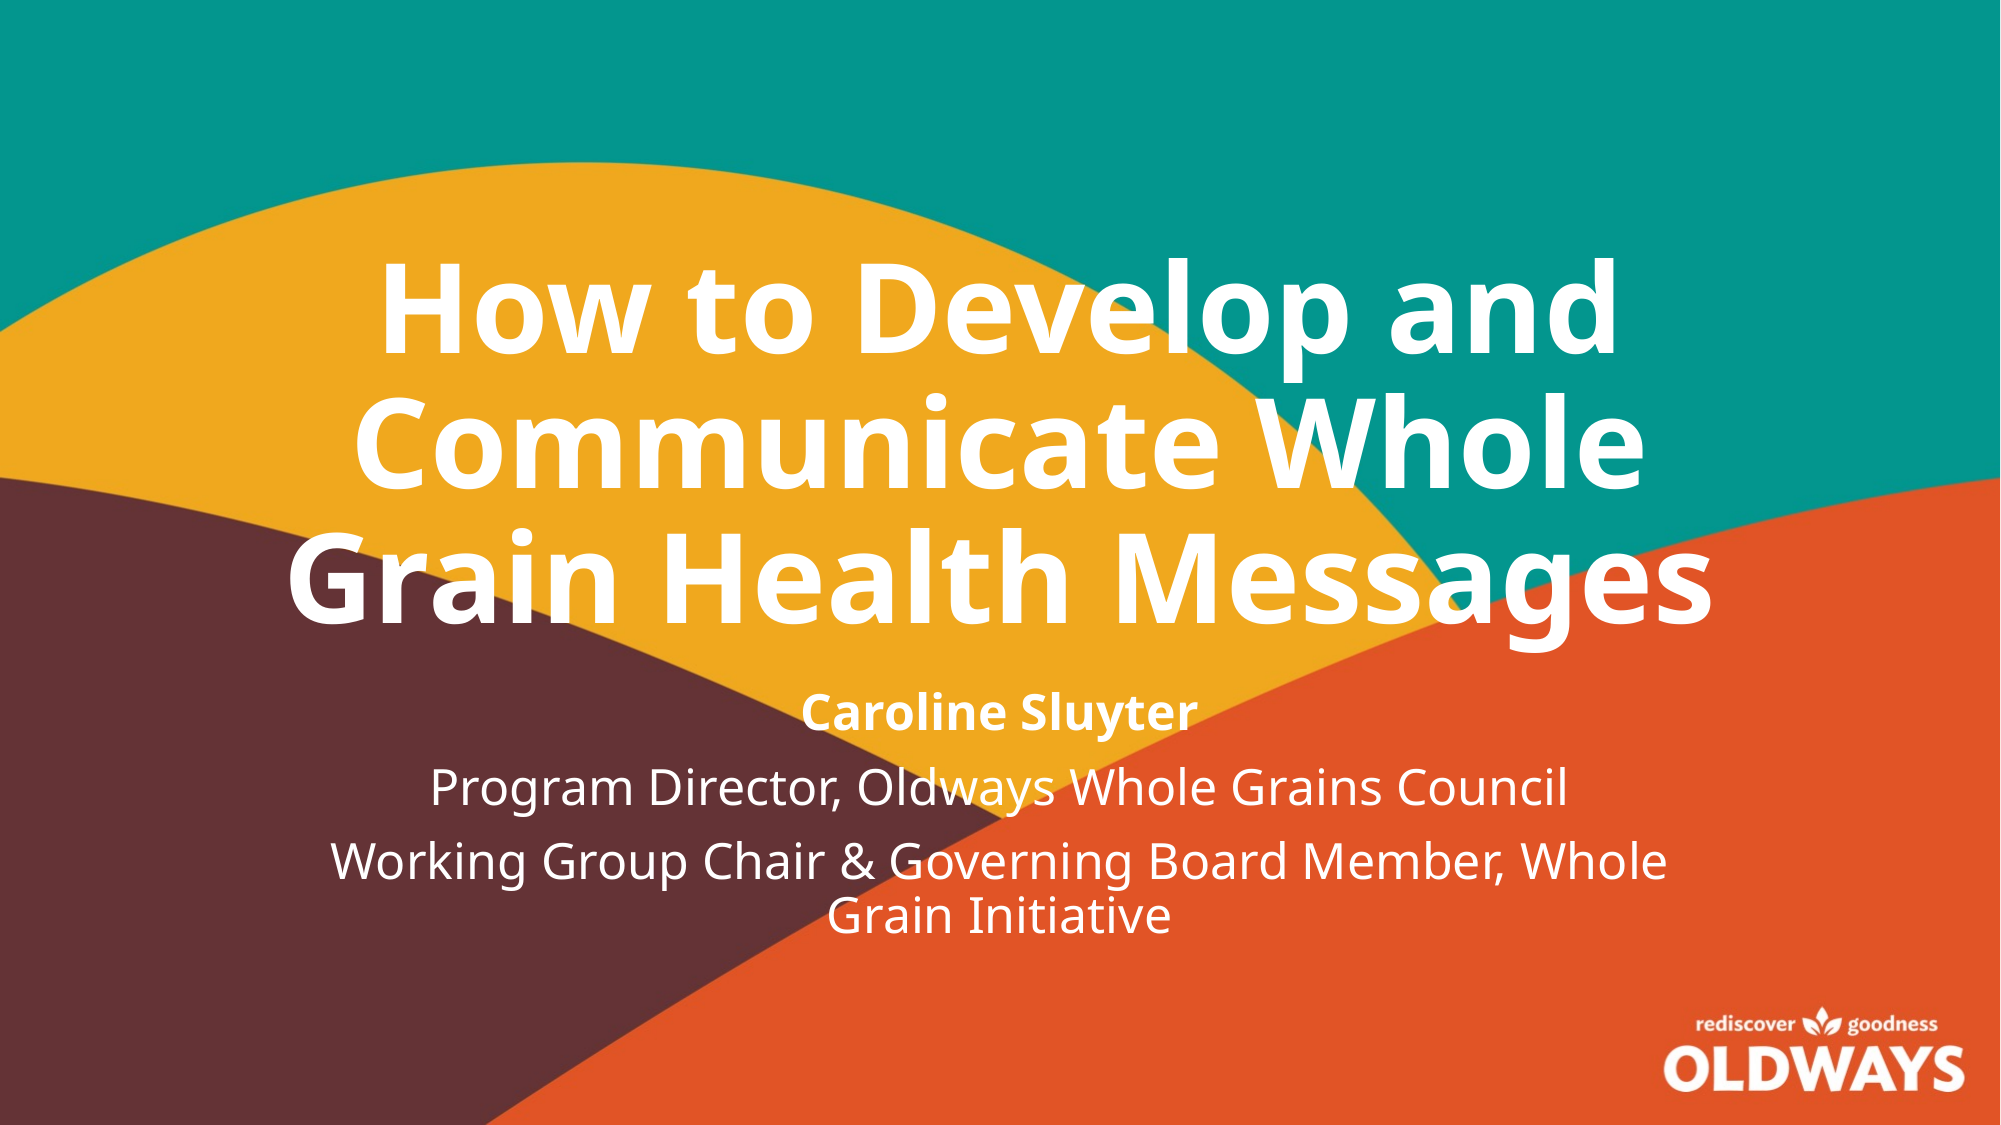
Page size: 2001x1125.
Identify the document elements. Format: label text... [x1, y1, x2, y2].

picture [0, 0, 2001, 1125]
subtitle Caroline Sluyter Program Director, Oldways Whole Grains Council Working Group Chair & Governing Board Member, Whole Grain Initiative [249, 679, 1750, 805]
title How to Develop and Communicate Whole Grain Health Messages [249, 266, 1750, 658]
